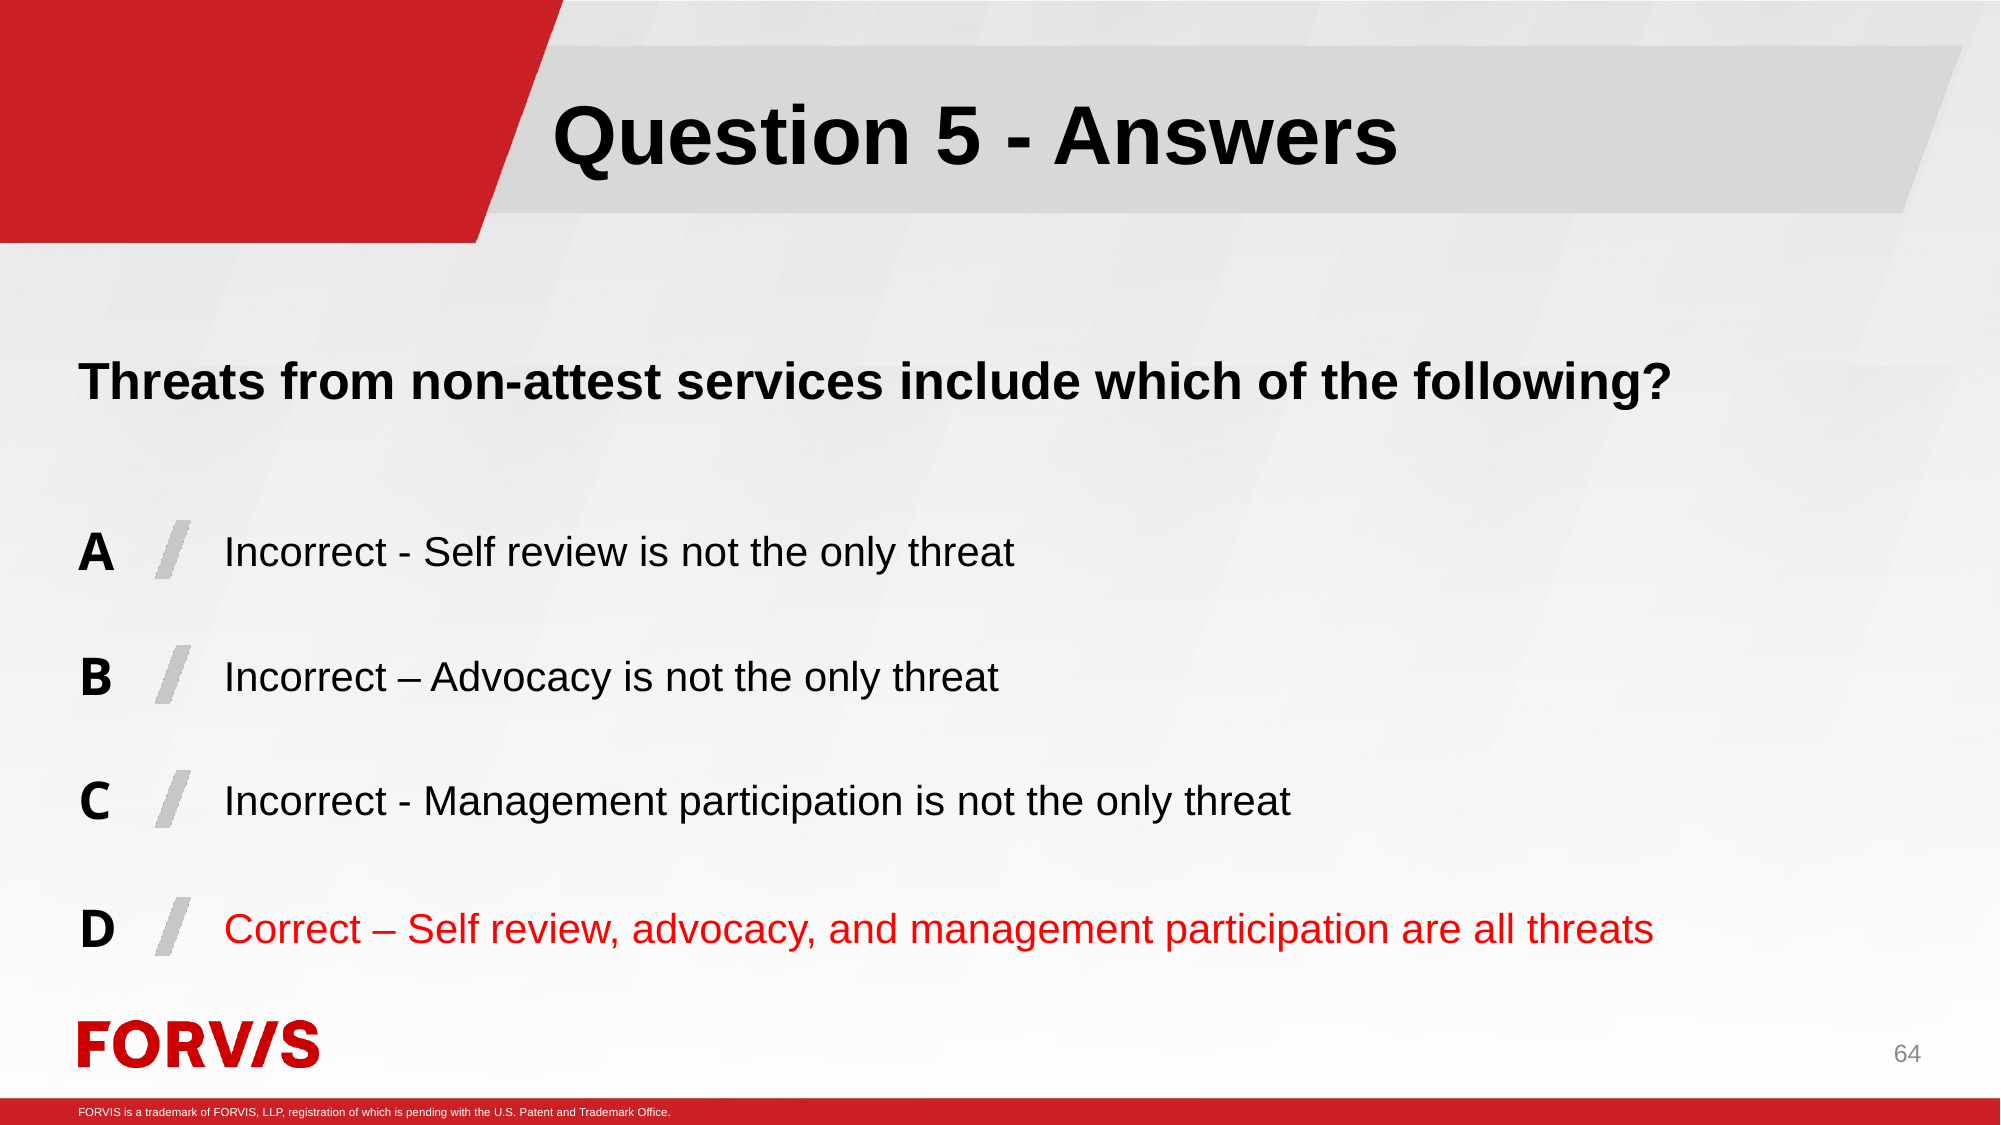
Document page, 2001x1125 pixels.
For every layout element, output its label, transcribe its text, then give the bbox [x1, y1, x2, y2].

list Threats from non-attest services include which of the following? [78, 291, 1922, 466]
list Incorrect – Advocacy is not the only threat [223, 624, 1922, 725]
slide_number 64 [1471, 1046, 1922, 1068]
list Question 5 - Answers [552, 93, 1972, 170]
list Incorrect - Management participation is not the only threat [223, 748, 1922, 849]
list Correct – Self review, advocacy, and management participation are all threats [223, 876, 1922, 977]
picture [0, 0, 2000, 1125]
list Incorrect - Self review is not the only threat [223, 499, 1922, 600]
